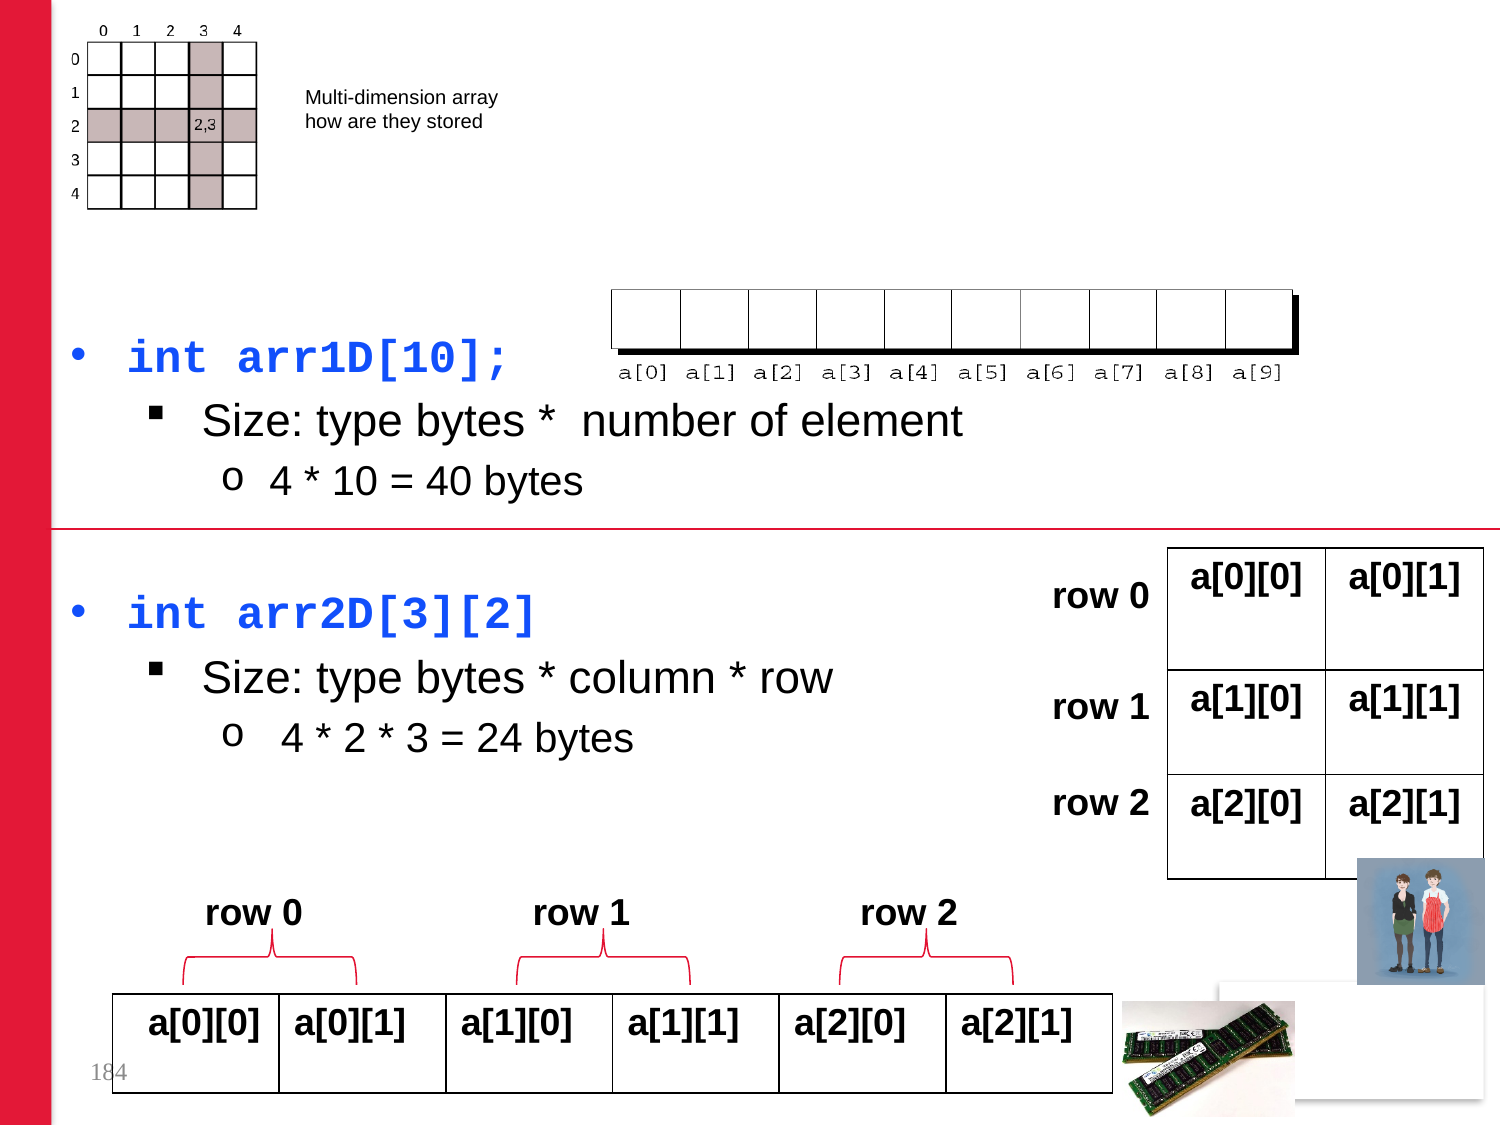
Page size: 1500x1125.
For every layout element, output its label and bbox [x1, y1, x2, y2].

table_cell [1168, 775, 1325, 878]
table_header [947, 995, 1112, 1092]
table_cell [1326, 775, 1483, 878]
table_header [1168, 549, 1325, 669]
table_header [447, 995, 612, 1092]
table_header [280, 995, 445, 1092]
list [55, 530, 1406, 1040]
text_box [1037, 568, 1257, 624]
title [290, 76, 1390, 141]
text_box [1219, 981, 1484, 1100]
table_header [1326, 549, 1483, 669]
list [55, 319, 1406, 528]
slide_number [75, 1040, 150, 1104]
text_box [515, 885, 737, 985]
text_box [1037, 679, 1257, 735]
picture [65, 20, 260, 212]
table_cell [1168, 671, 1325, 774]
picture [606, 285, 1304, 385]
table_header [113, 995, 278, 1092]
picture [1121, 1001, 1472, 1117]
table_cell [1326, 671, 1483, 774]
text_box [182, 885, 410, 985]
picture [1357, 857, 1485, 986]
text_box [838, 885, 1065, 985]
table_header [780, 995, 945, 1092]
text_box [1037, 775, 1257, 831]
table_header [613, 995, 778, 1092]
